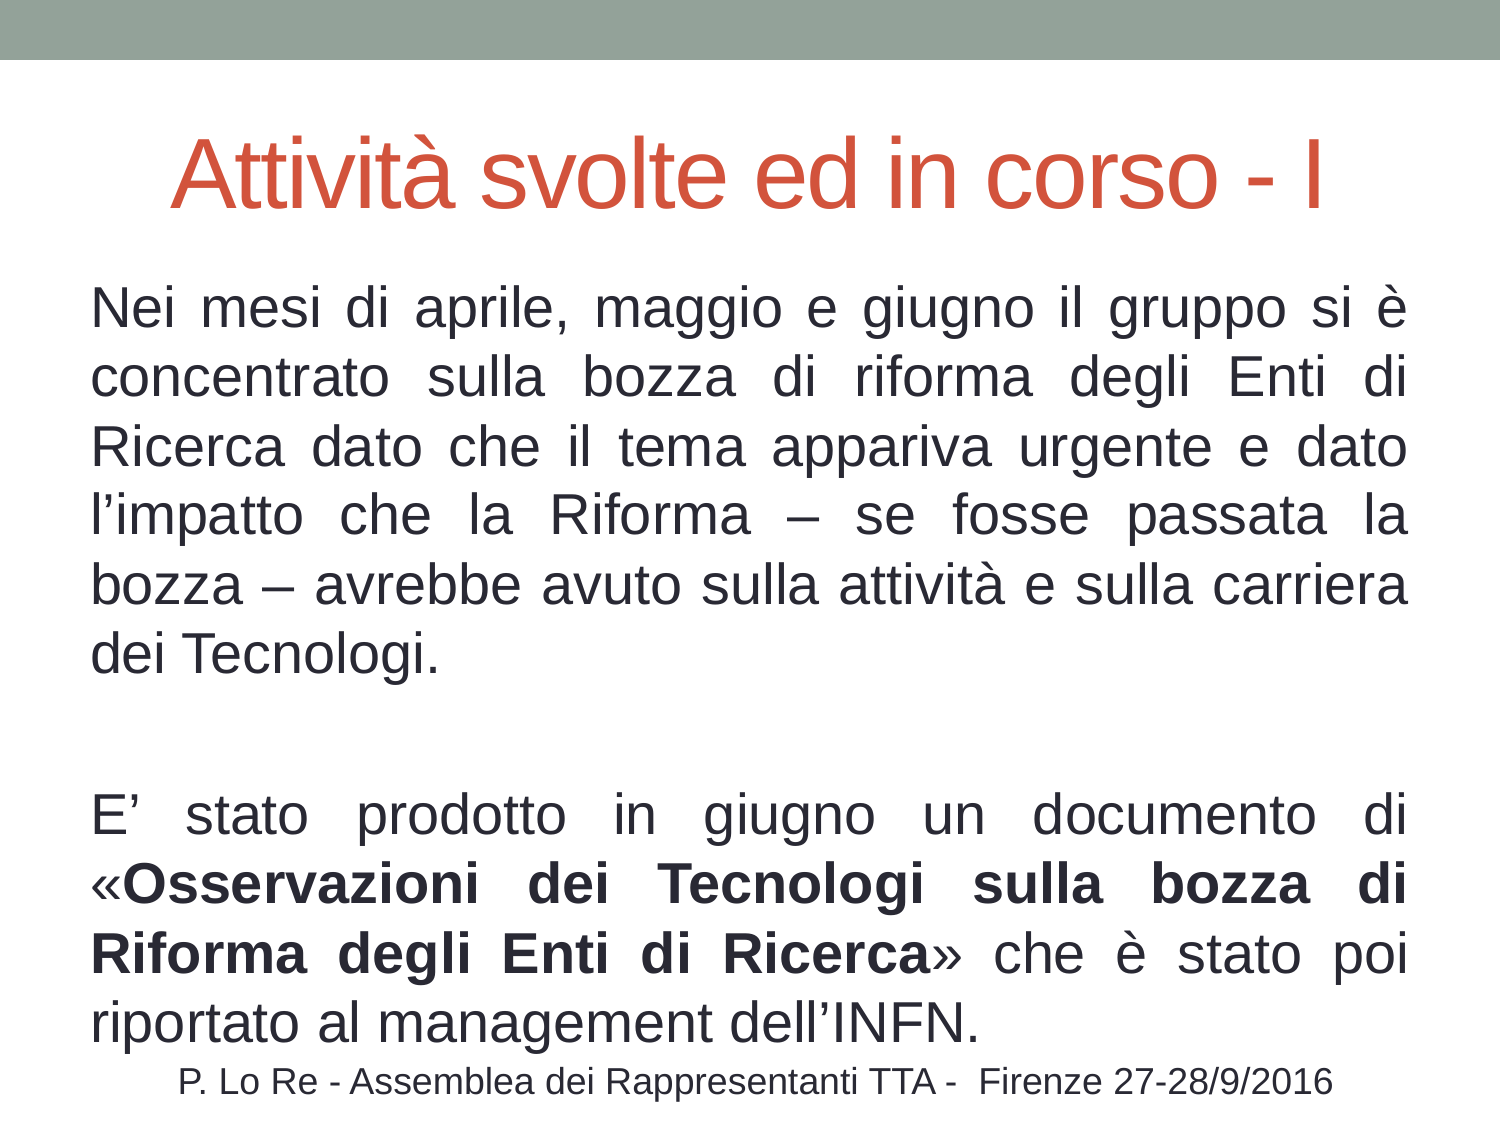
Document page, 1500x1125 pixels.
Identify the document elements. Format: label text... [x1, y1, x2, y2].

list Nei mesi di aprile, maggio e giugno il gruppo si è concentrato sulla bozza di riforma degli Enti di Ricerca dato che il tema appariva urgente e dato l’impatto che la Riforma – se fosse passata la bozza – avrebbe avuto sulla attività e sulla carriera dei Tecnologi. E’ stato prodotto in giugno un documento di «Osservazioni dei Tecnologi sulla bozza di Riforma degli Enti di Ricerca» che è stato poi riportato al management dell’INFN. [75, 262, 1425, 1049]
text_box P. Lo Re - Assemblea dei Rappresentanti TTA - Firenze 27-28/9/2016 [53, 1049, 1459, 1109]
title Attività svolte ed in corso - I [75, 87, 1425, 250]
